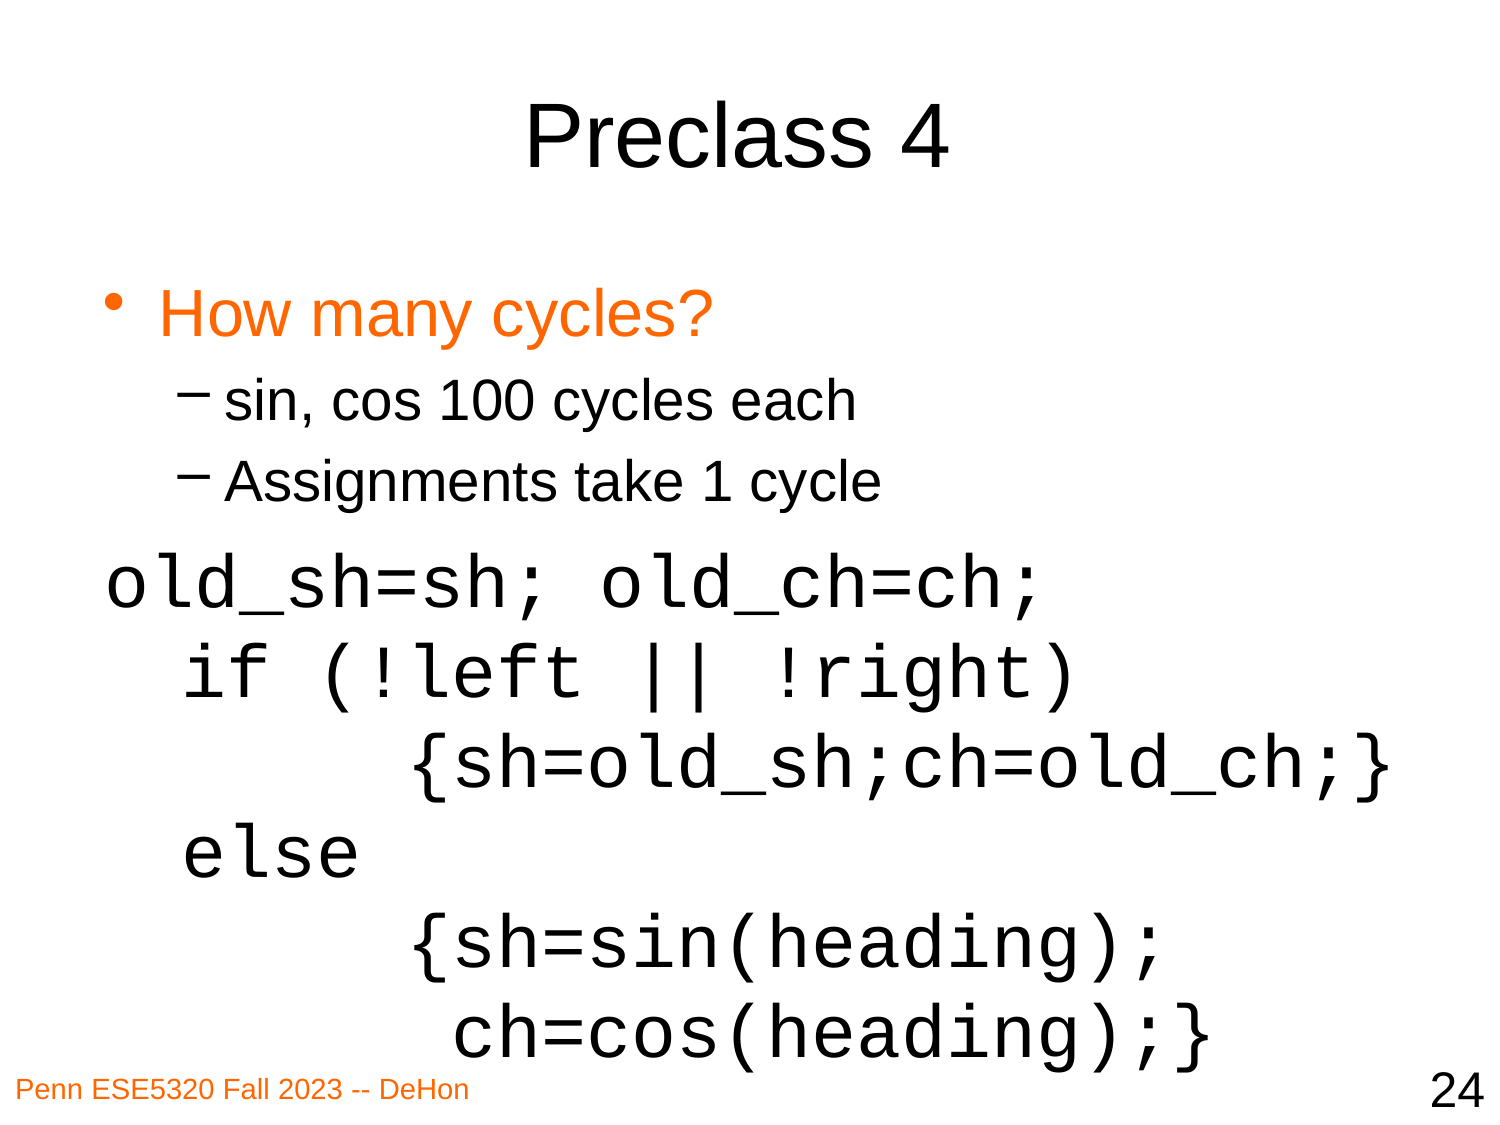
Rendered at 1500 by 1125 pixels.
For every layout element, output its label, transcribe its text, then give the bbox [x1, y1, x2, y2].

text_box old_sh=sh; old_ch=ch; if (!left || !right) {sh=old_sh;ch=old_ch;} else {sh=sin(heading); ch=cos(heading);} [31, 524, 1412, 1080]
list How many cycles? sin, cos 100 cycles each Assignments take 1 cycle [87, 262, 1363, 524]
slide_number 24 [1187, 1049, 1500, 1125]
slide_number Penn ESE5320 Fall 2023 -- DeHon [0, 1062, 576, 1125]
title Preclass 4 [99, 37, 1376, 226]
